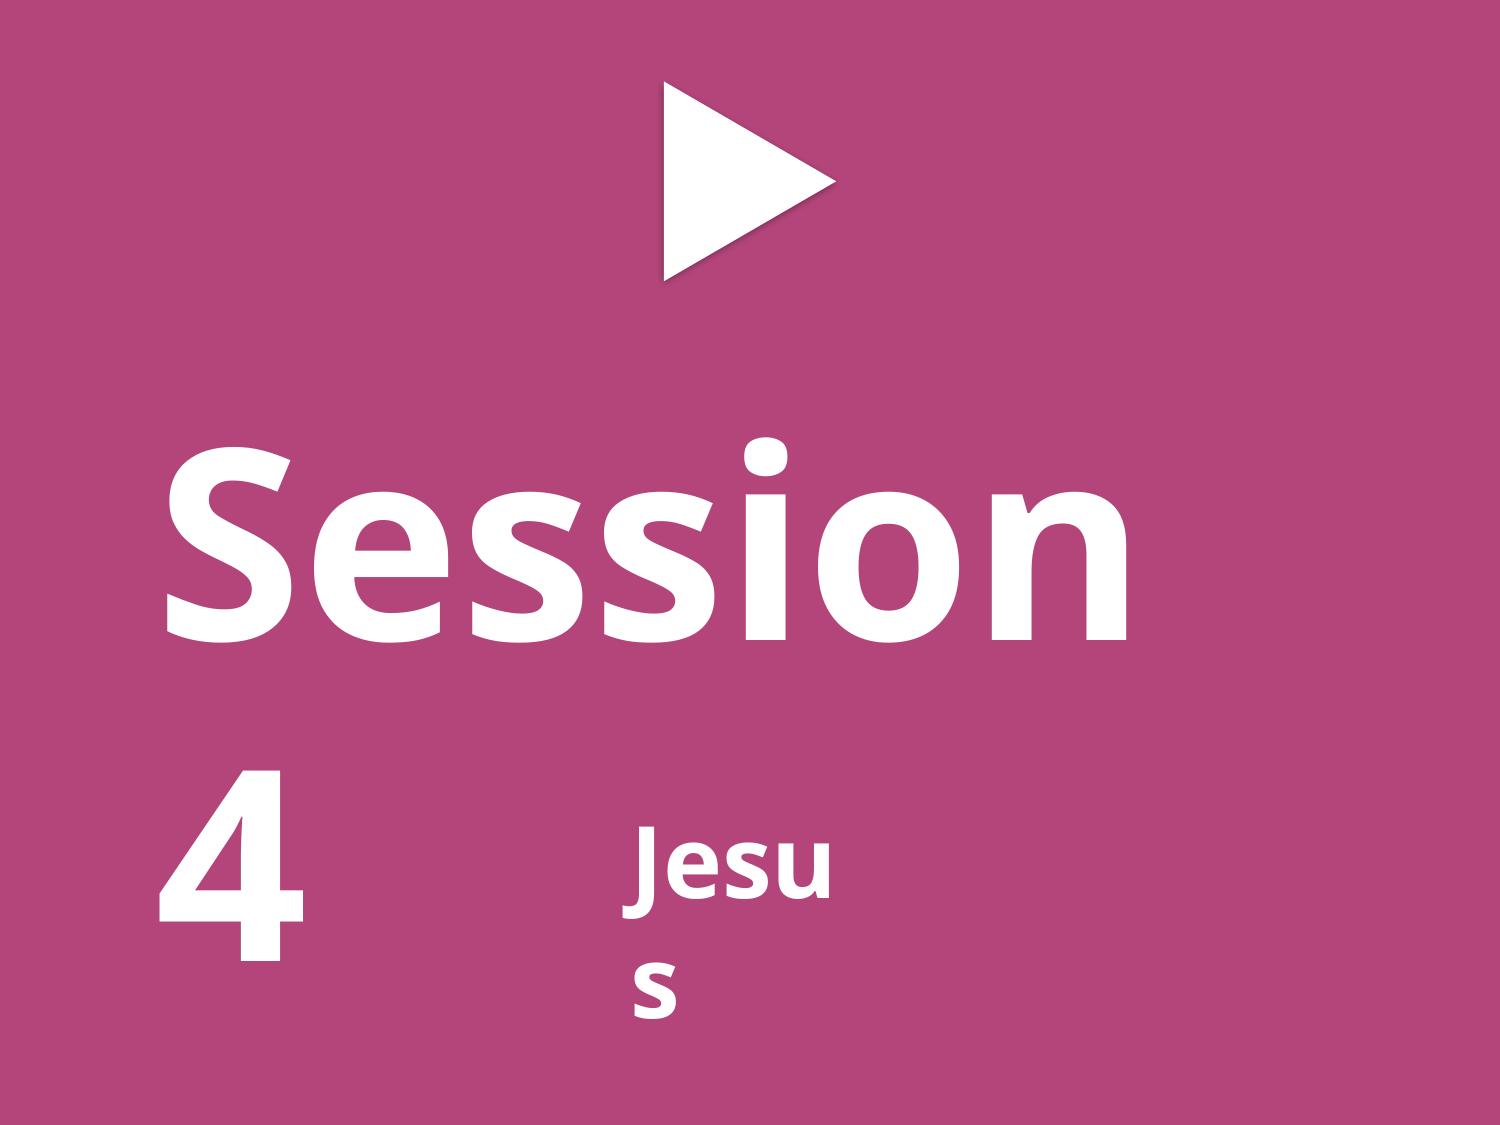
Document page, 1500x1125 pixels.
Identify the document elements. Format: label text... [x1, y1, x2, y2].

text_box [663, 80, 837, 282]
text_box Jesus [615, 790, 885, 1046]
text_box Session 4 [140, 366, 1359, 1022]
